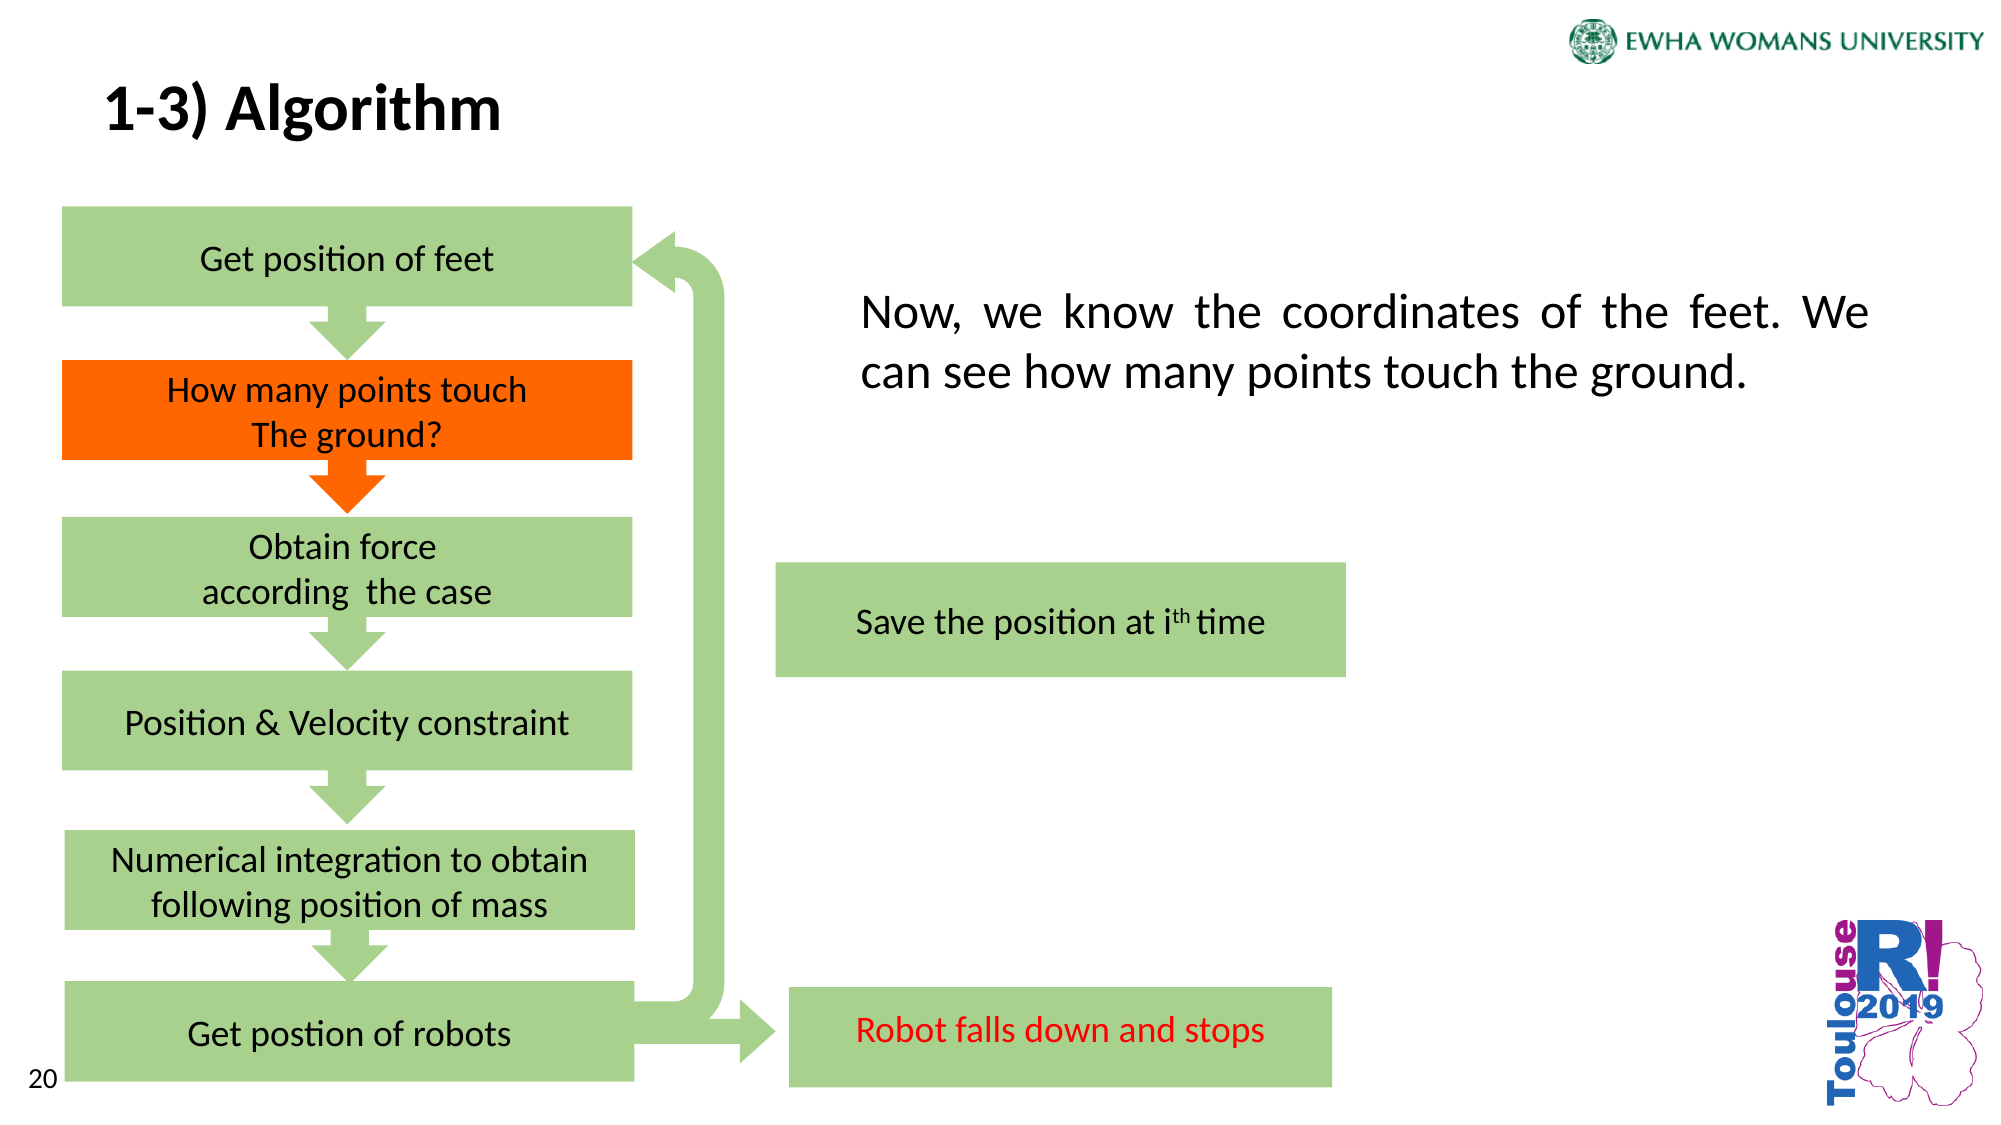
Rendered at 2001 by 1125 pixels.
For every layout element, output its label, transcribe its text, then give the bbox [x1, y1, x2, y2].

text_box Robot falls down and stops [789, 987, 1333, 1088]
text_box Save the position at ith time [776, 561, 1347, 678]
picture [1561, 11, 1988, 67]
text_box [62, 56, 776, 1082]
text_box Now, we know the coordinates of the feet. We can see how many points touch the ground. [845, 271, 1885, 406]
picture [1827, 898, 1983, 1107]
